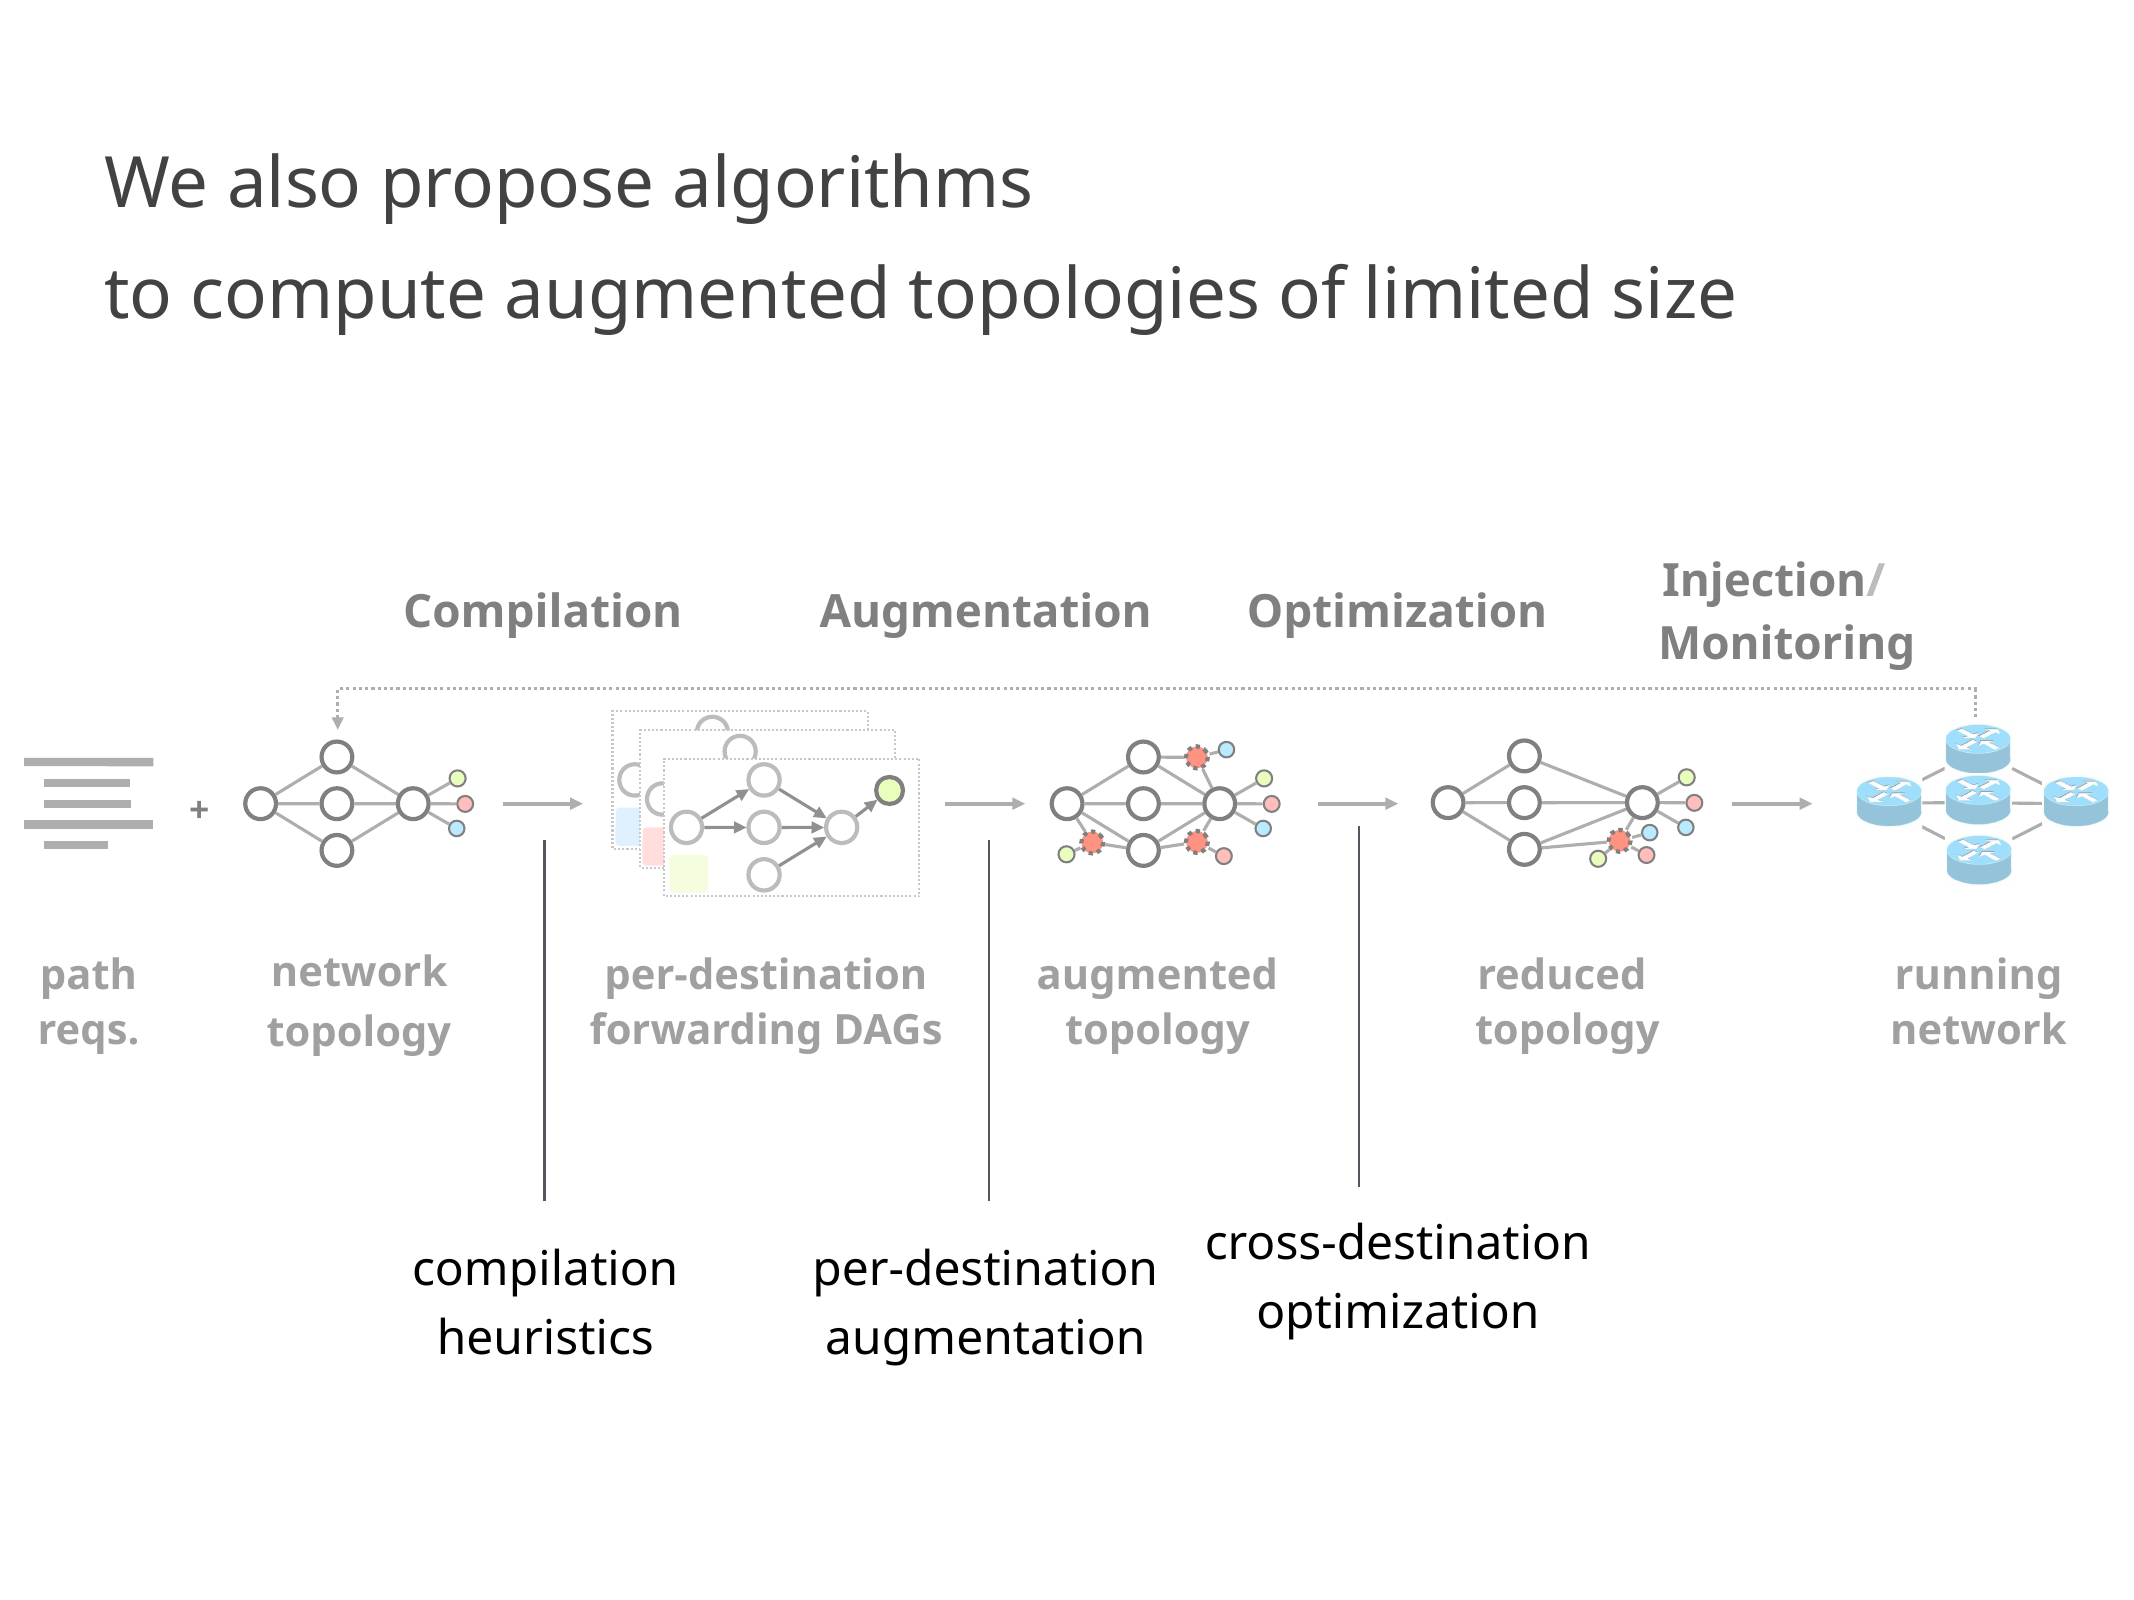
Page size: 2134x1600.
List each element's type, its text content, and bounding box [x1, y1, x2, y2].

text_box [23, 761, 154, 846]
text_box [1649, 539, 1924, 674]
text_box compilation heuristics [411, 1226, 680, 1365]
text_box We also propose algorithms to compute augmented topologies of limited size [104, 111, 2069, 333]
picture [1944, 832, 2013, 886]
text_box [244, 741, 474, 867]
picture [2041, 774, 2110, 828]
text_box [24, 536, 2134, 1155]
text_box cross-destination optimization [1204, 1200, 1592, 1339]
picture [1944, 722, 2012, 827]
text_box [612, 710, 920, 897]
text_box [1432, 740, 1703, 868]
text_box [1051, 741, 1280, 867]
text_box per-destination augmentation [812, 1226, 1159, 1365]
picture [1855, 774, 1923, 828]
